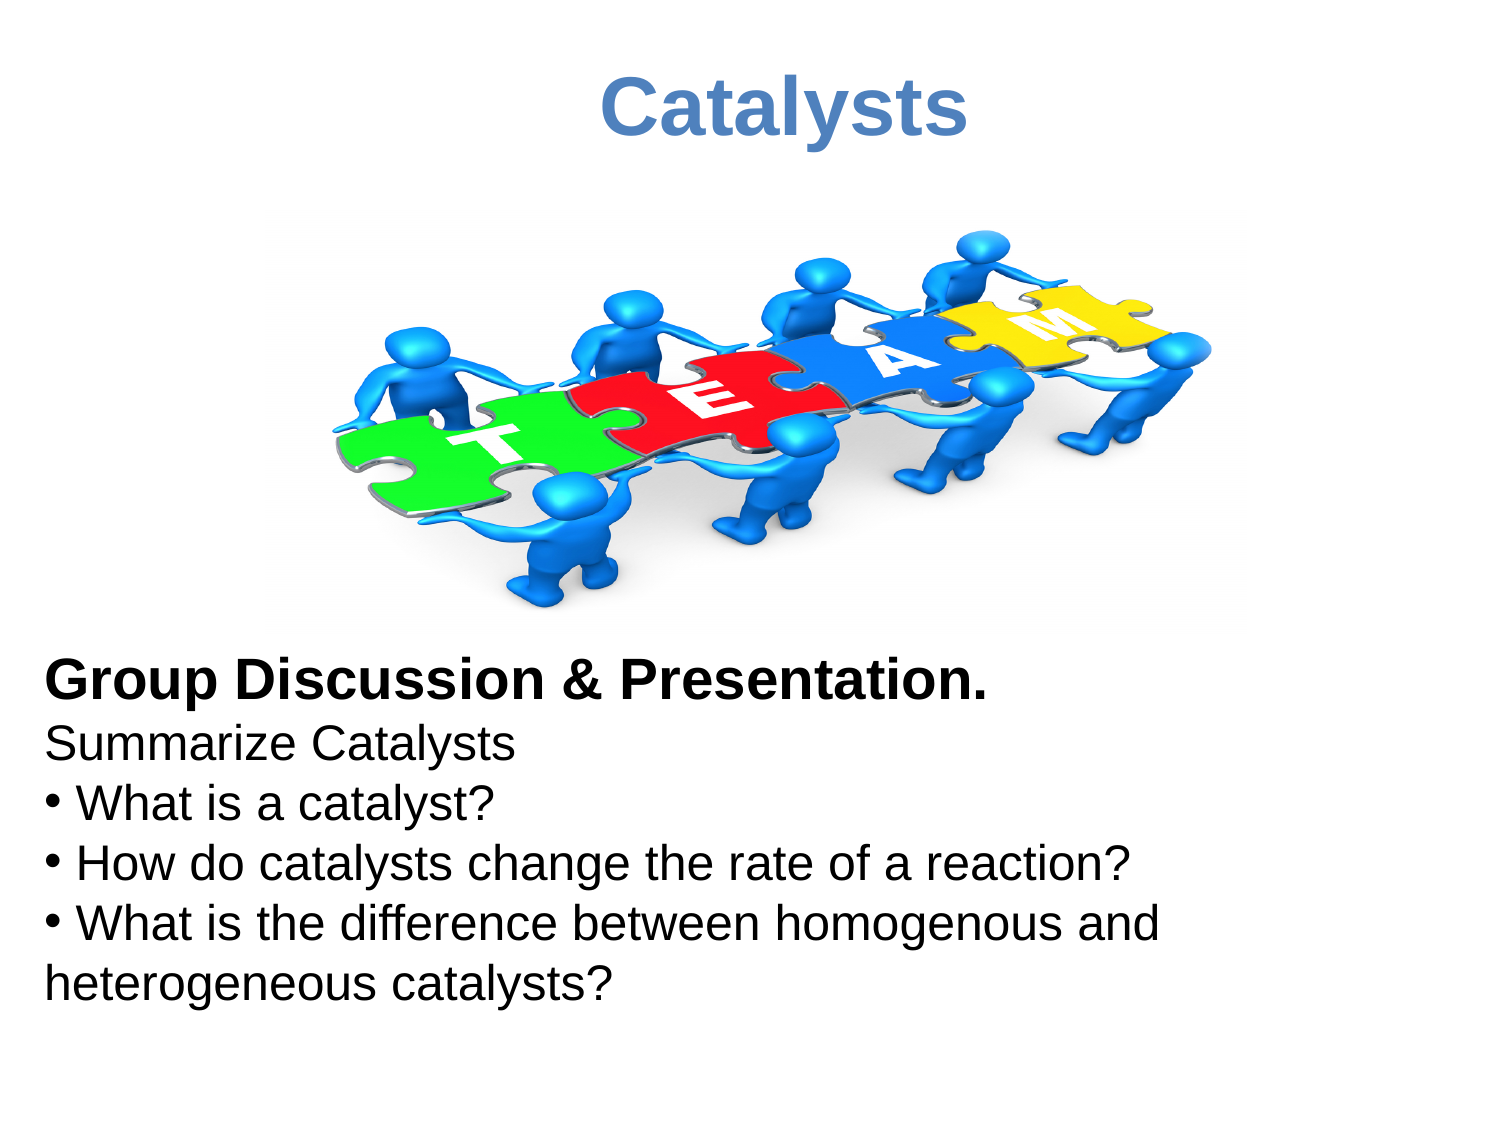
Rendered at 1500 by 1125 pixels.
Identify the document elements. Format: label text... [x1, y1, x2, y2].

picture [265, 207, 1247, 634]
text_box Group Discussion & Presentation. Summarize Catalysts What is a catalyst? How do catalysts change the rate of a reaction? What is the difference between homogenous and heterogeneous catalysts? [29, 633, 1471, 1079]
title Catalysts [0, 54, 1500, 149]
